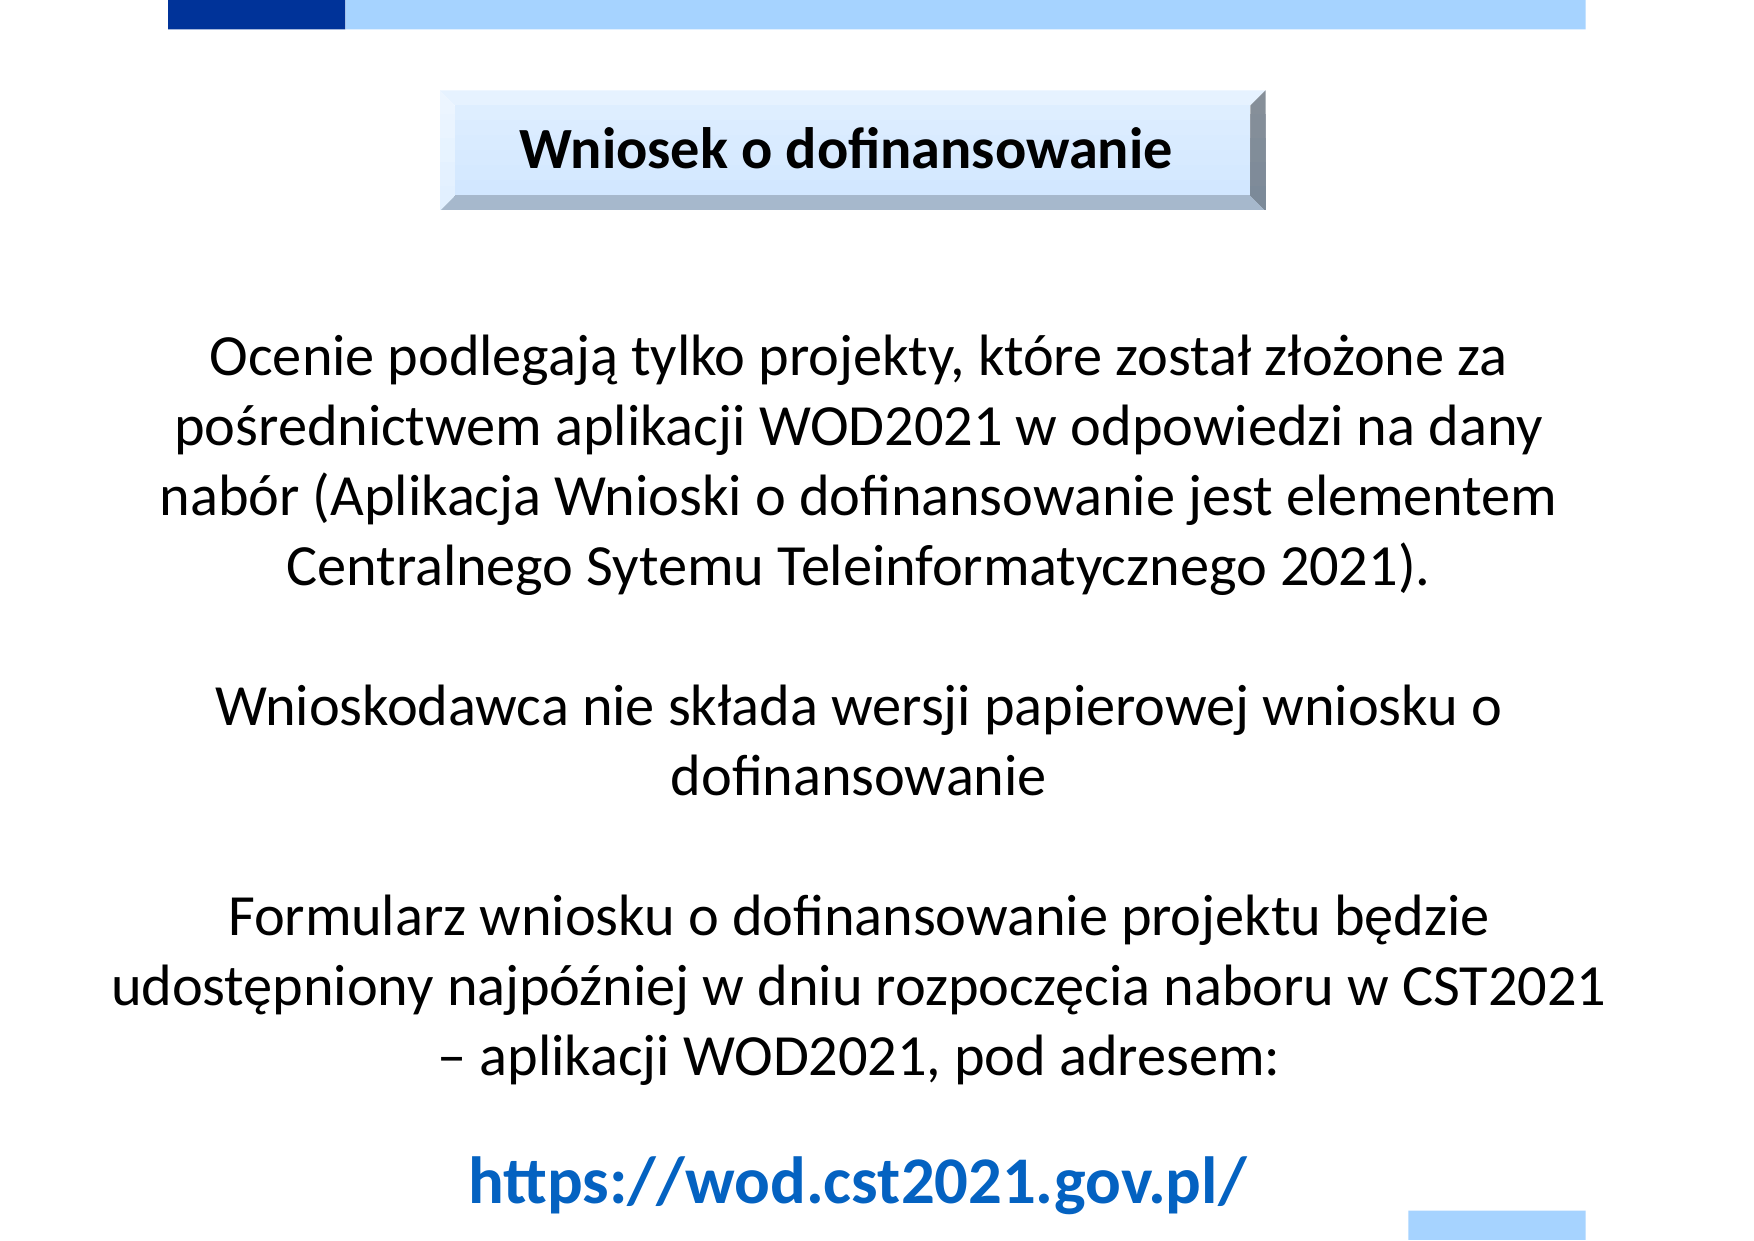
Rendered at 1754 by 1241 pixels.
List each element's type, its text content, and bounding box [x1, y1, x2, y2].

text_box Ocenie podlegają tylko projekty, które został złożone za pośrednictwem aplikacji WOD2021 w odpowiedzi na dany nabór (Aplikacja Wnioski o dofinansowanie jest elementem Centralnego Sytemu Teleinformatycznego 2021). Wnioskodawca nie składa wersji papierowej wniosku o dofinansowanie Formularz wniosku o dofinansowanie projektu będzie udostępniony najpóźniej w dniu rozpoczęcia naboru w CST2021 – aplikacji WOD2021, pod adresem: https://wod.cst2021.gov.pl/ [84, 259, 1633, 1241]
text_box Wniosek o dofinansowanie [439, 90, 1266, 211]
